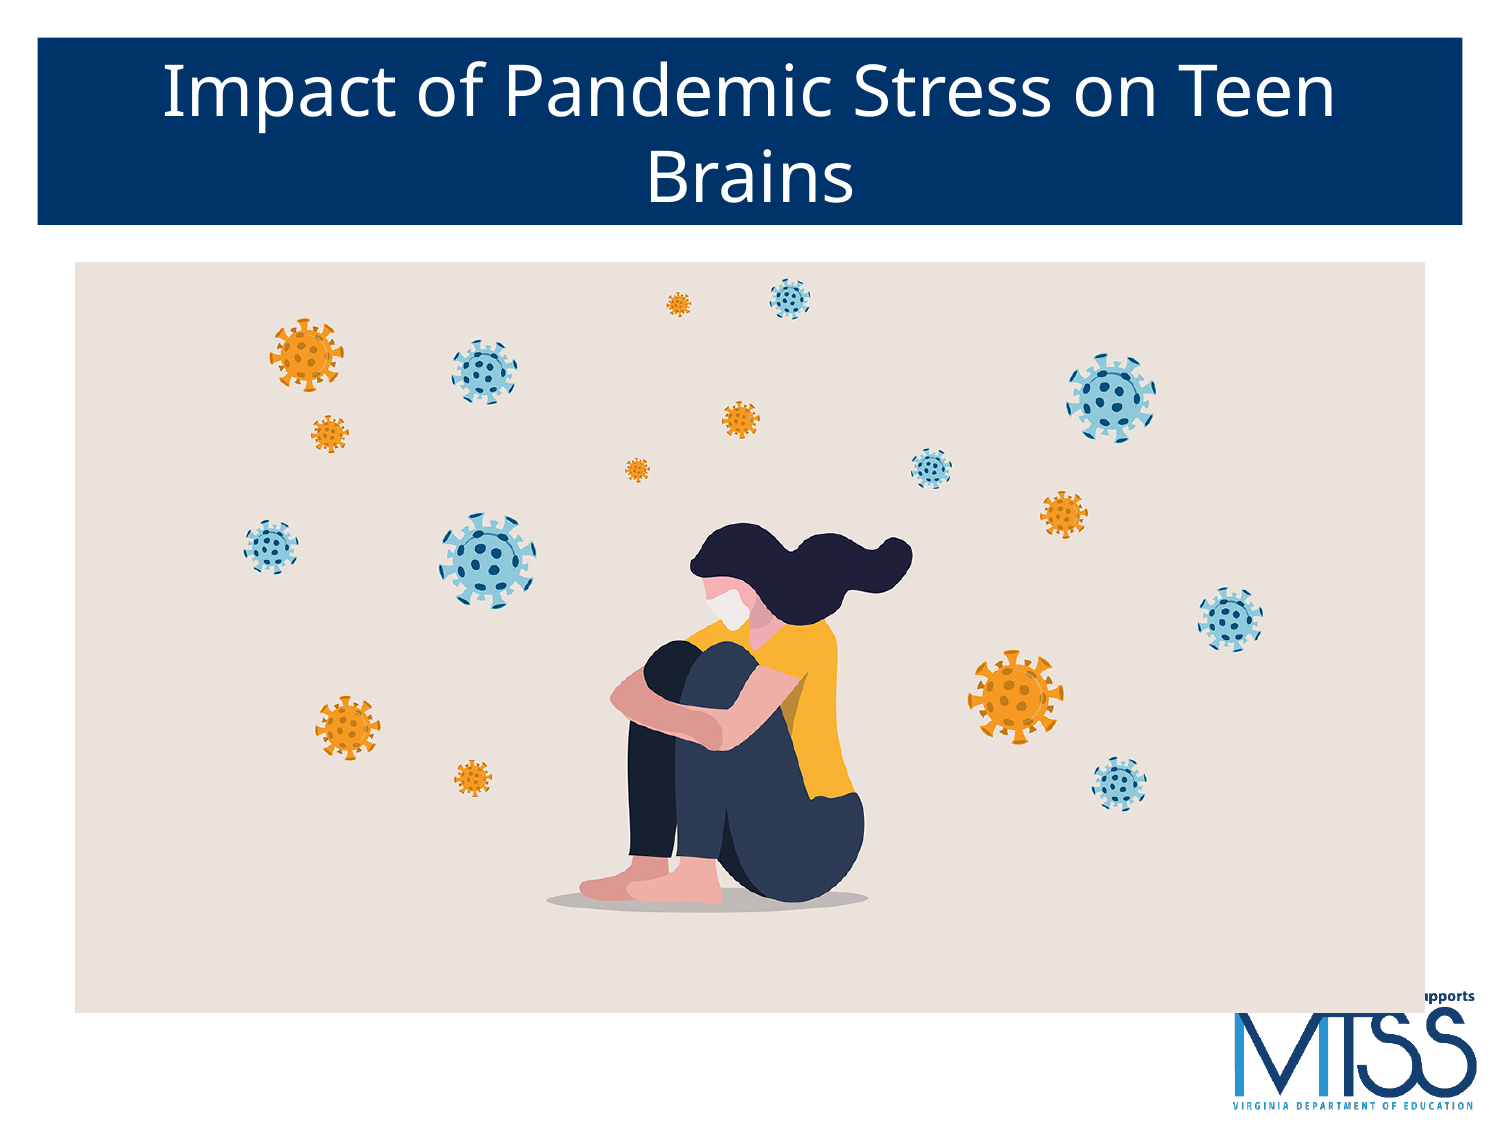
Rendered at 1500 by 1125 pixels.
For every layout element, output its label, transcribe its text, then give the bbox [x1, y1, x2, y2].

picture [74, 262, 1481, 1115]
title Impact of Pandemic Stress on Teen Brains [37, 37, 1463, 225]
